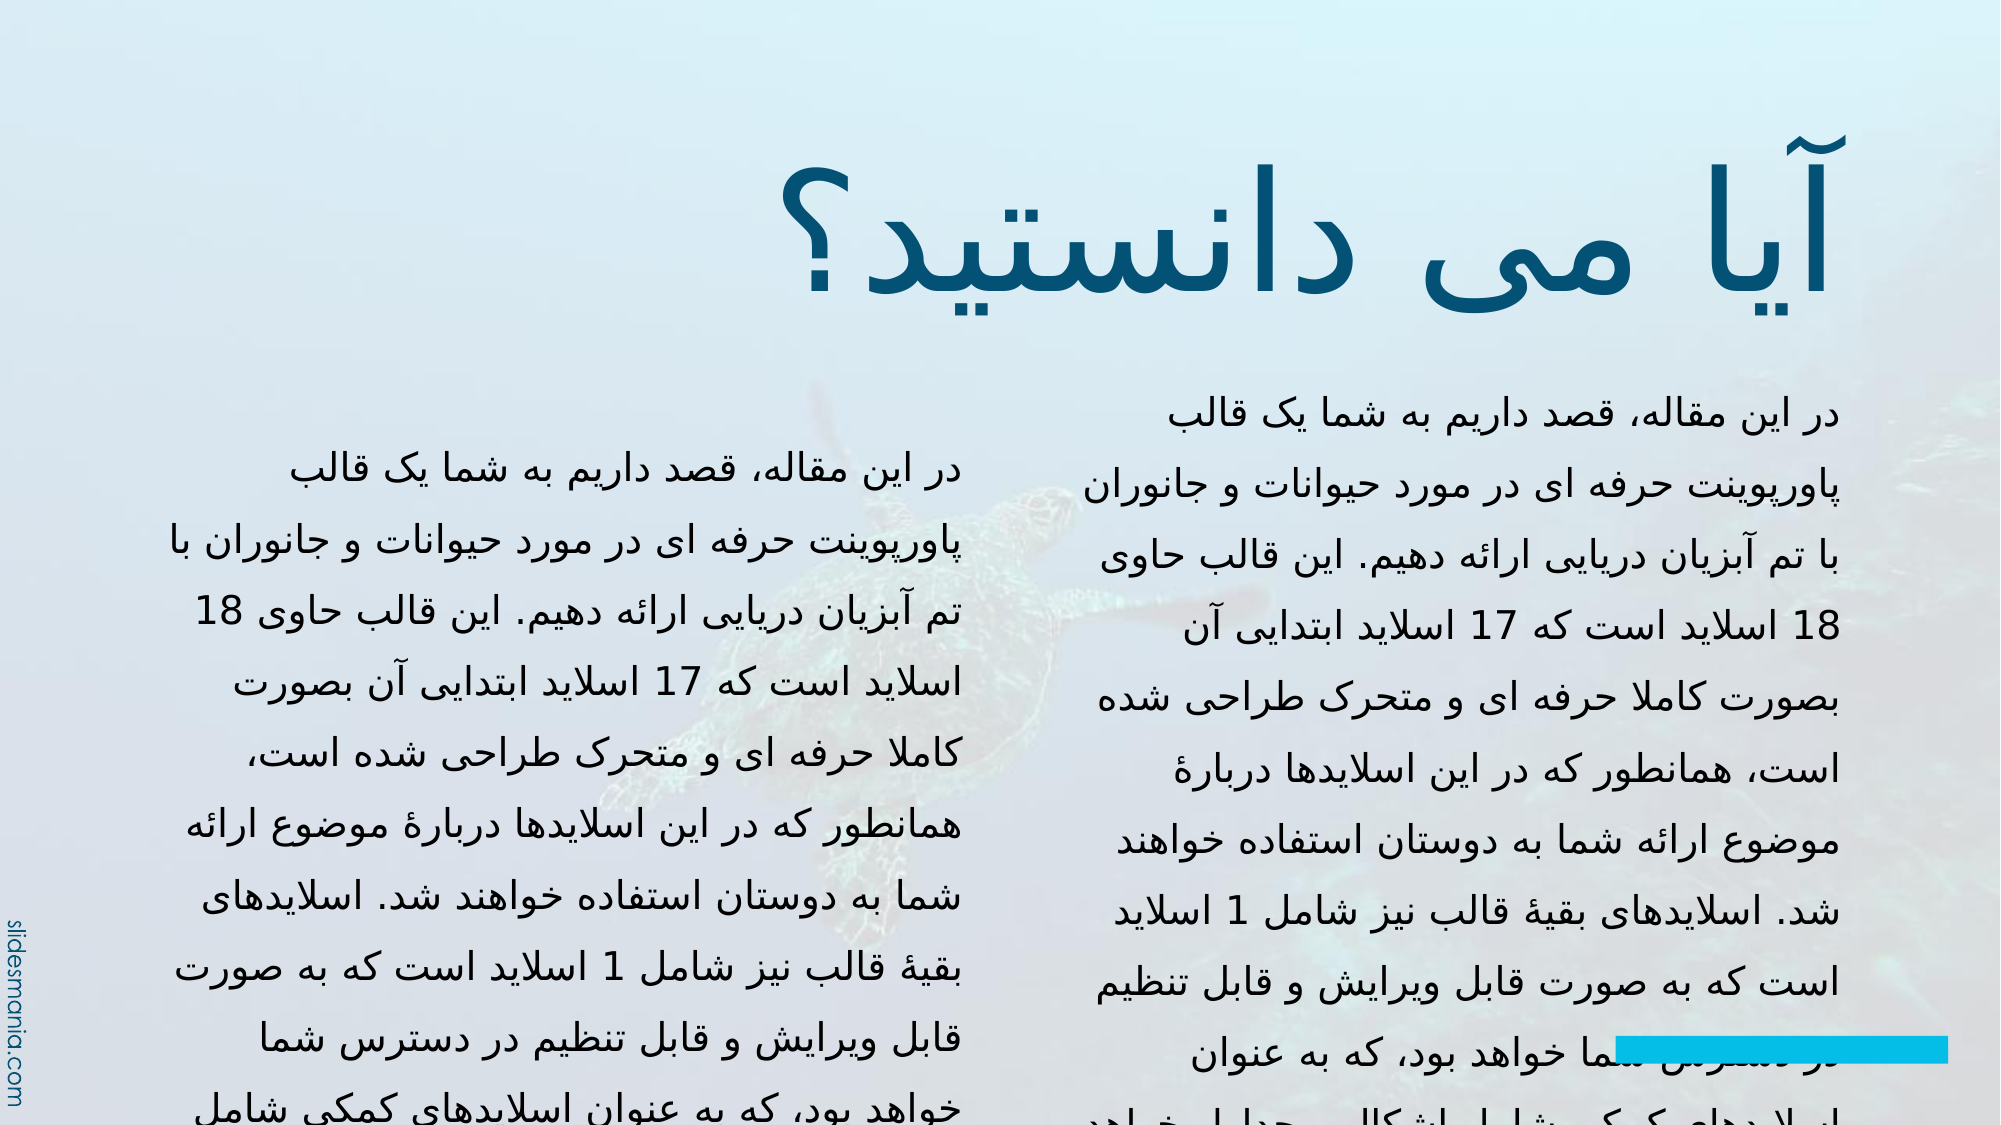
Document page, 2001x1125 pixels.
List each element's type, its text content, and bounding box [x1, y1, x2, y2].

text_box [1615, 1035, 1949, 1064]
title آیا می دانستید؟ [130, 162, 1862, 288]
list در این مقاله، قصد داریم به شما یک قالب پاورپوینت حرفه ای در مورد حیوانات و جانوران با تم آبزیان دریایی ارائه دهیم. این قالب حاوی 18 اسلاید است که 17 اسلاید ابتدایی آن بصورت کاملا حرفه ای و متحرک طراحی شده است، همانطور که در این اسلایدها دربارهٔ موضوع ارائه شما به دوستان استفاده خواهند شد. اسلایدهای بقیهٔ قالب نیز شامل 1 اسلاید است که به صورت قابل ویرایش و قابل تنظیم در دسترس شما خواهد بود، که به عنوان اسلایدهای کمکی شامل اشکال و جداول خواهد بود. [143, 398, 984, 892]
picture [0, 0, 2001, 1125]
list در این مقاله، قصد داریم به شما یک قالب پاورپوینت حرفه ای در مورد حیوانات و جانوران با تم آبزیان دریایی ارائه دهیم. این قالب حاوی 18 اسلاید است که 17 اسلاید ابتدایی آن بصورت کاملا حرفه ای و متحرک طراحی شده است، همانطور که در این اسلایدها دربارهٔ موضوع ارائه شما به دوستان استفاده خواهند شد. اسلایدهای بقیهٔ قالب نیز شامل 1 اسلاید است که به صورت قابل ویرایش و قابل تنظیم در دسترس شما خواهد بود، که به عنوان اسلایدهای کمکی شامل اشکال و جداول خواهد بود. [1047, 342, 1862, 837]
